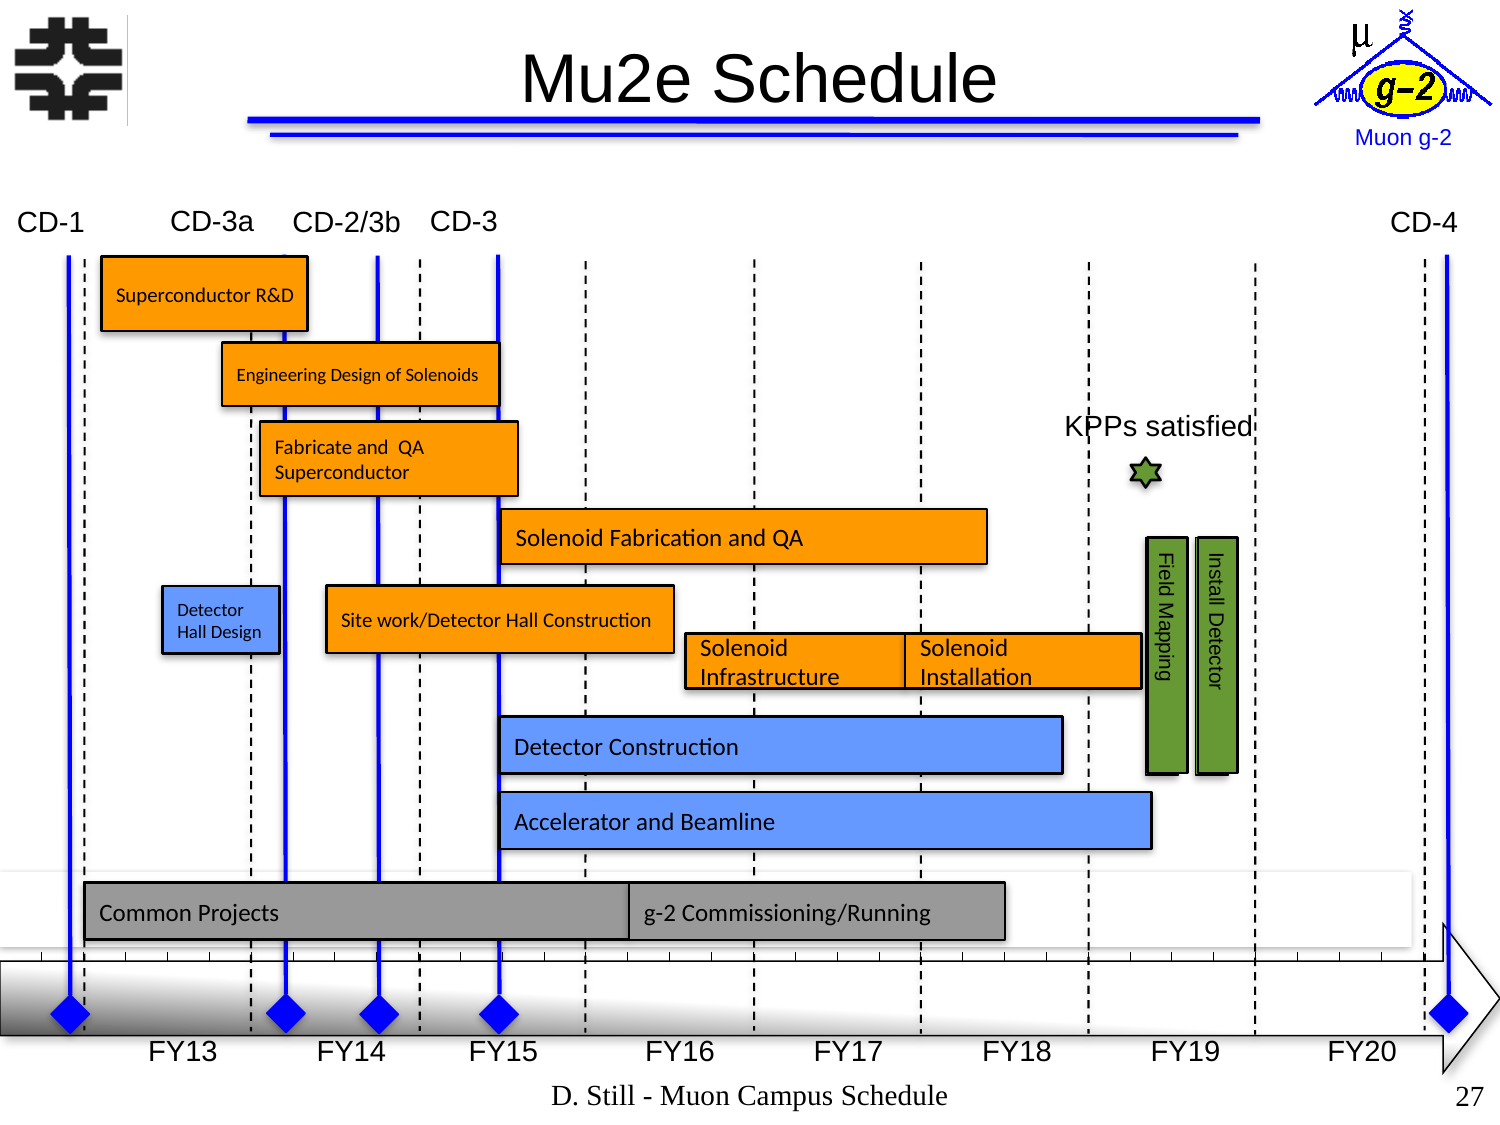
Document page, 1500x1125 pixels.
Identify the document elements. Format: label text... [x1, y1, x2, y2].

picture [1312, 8, 1493, 119]
title Mu2e Schedule [75, 32, 1425, 125]
slide_number 27 [1149, 1083, 1500, 1125]
picture [8, 15, 135, 126]
footer D. Still - Muon Campus Schedule [512, 1083, 988, 1125]
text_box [0, 194, 1500, 1076]
